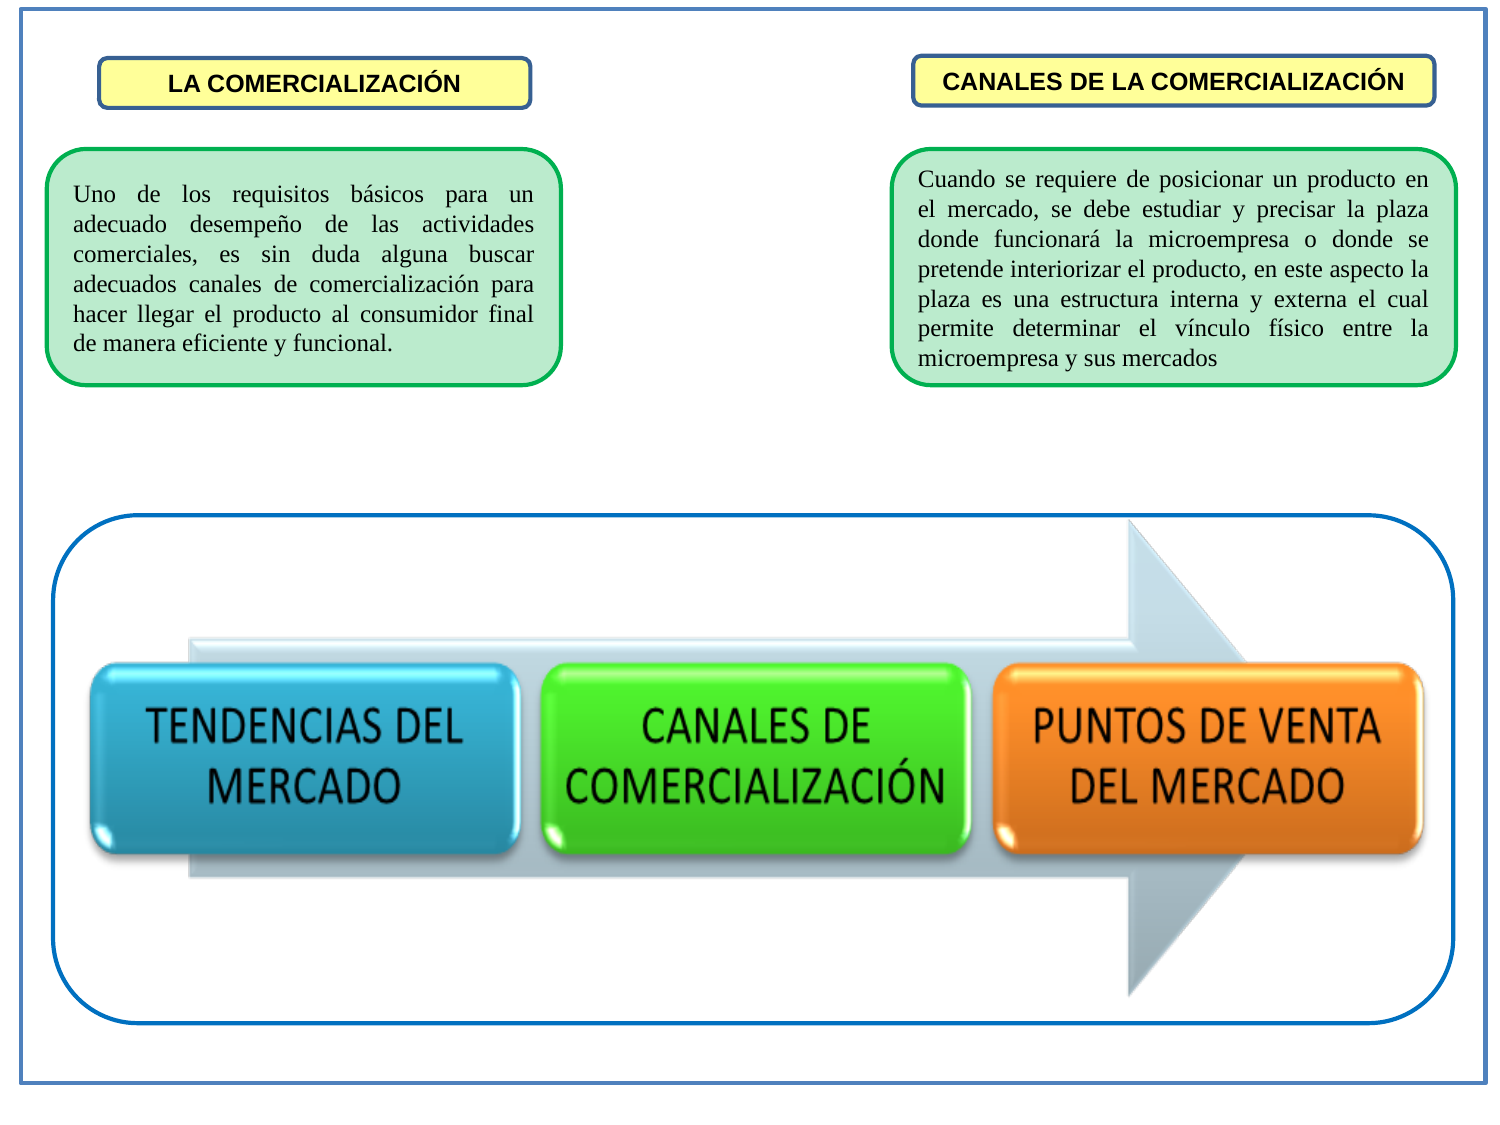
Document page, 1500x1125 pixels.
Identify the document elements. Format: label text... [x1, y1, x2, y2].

subtitle [19, 7, 1488, 1085]
text_box LA COMERCIALIZACIÓN [96, 55, 533, 110]
text_box [1441, 552, 1456, 987]
text_box Cuando se requiere de posicionar un producto en el mercado, se debe estudiar y precisar la plaza donde funcionará la microempresa o donde se pretende interiorizar el producto, en este aspecto la plaza es una estructura interna y externa el cual permite determinar el vínculo físico entre la microempresa y sus mercados [889, 146, 1459, 388]
text_box [50, 543, 72, 996]
text_box Uno de los requisitos básicos para un adecuado desempeño de las actividades comerciales, es sin duda alguna buscar adecuados canales de comercialización para hacer llegar el producto al consumidor final de manera eficiente y funcional. [44, 146, 564, 388]
text_box CANALES DE LA COMERCIALIZACIÓN [911, 53, 1437, 108]
text_box [84, 1007, 1422, 1026]
picture [77, 514, 1436, 1000]
